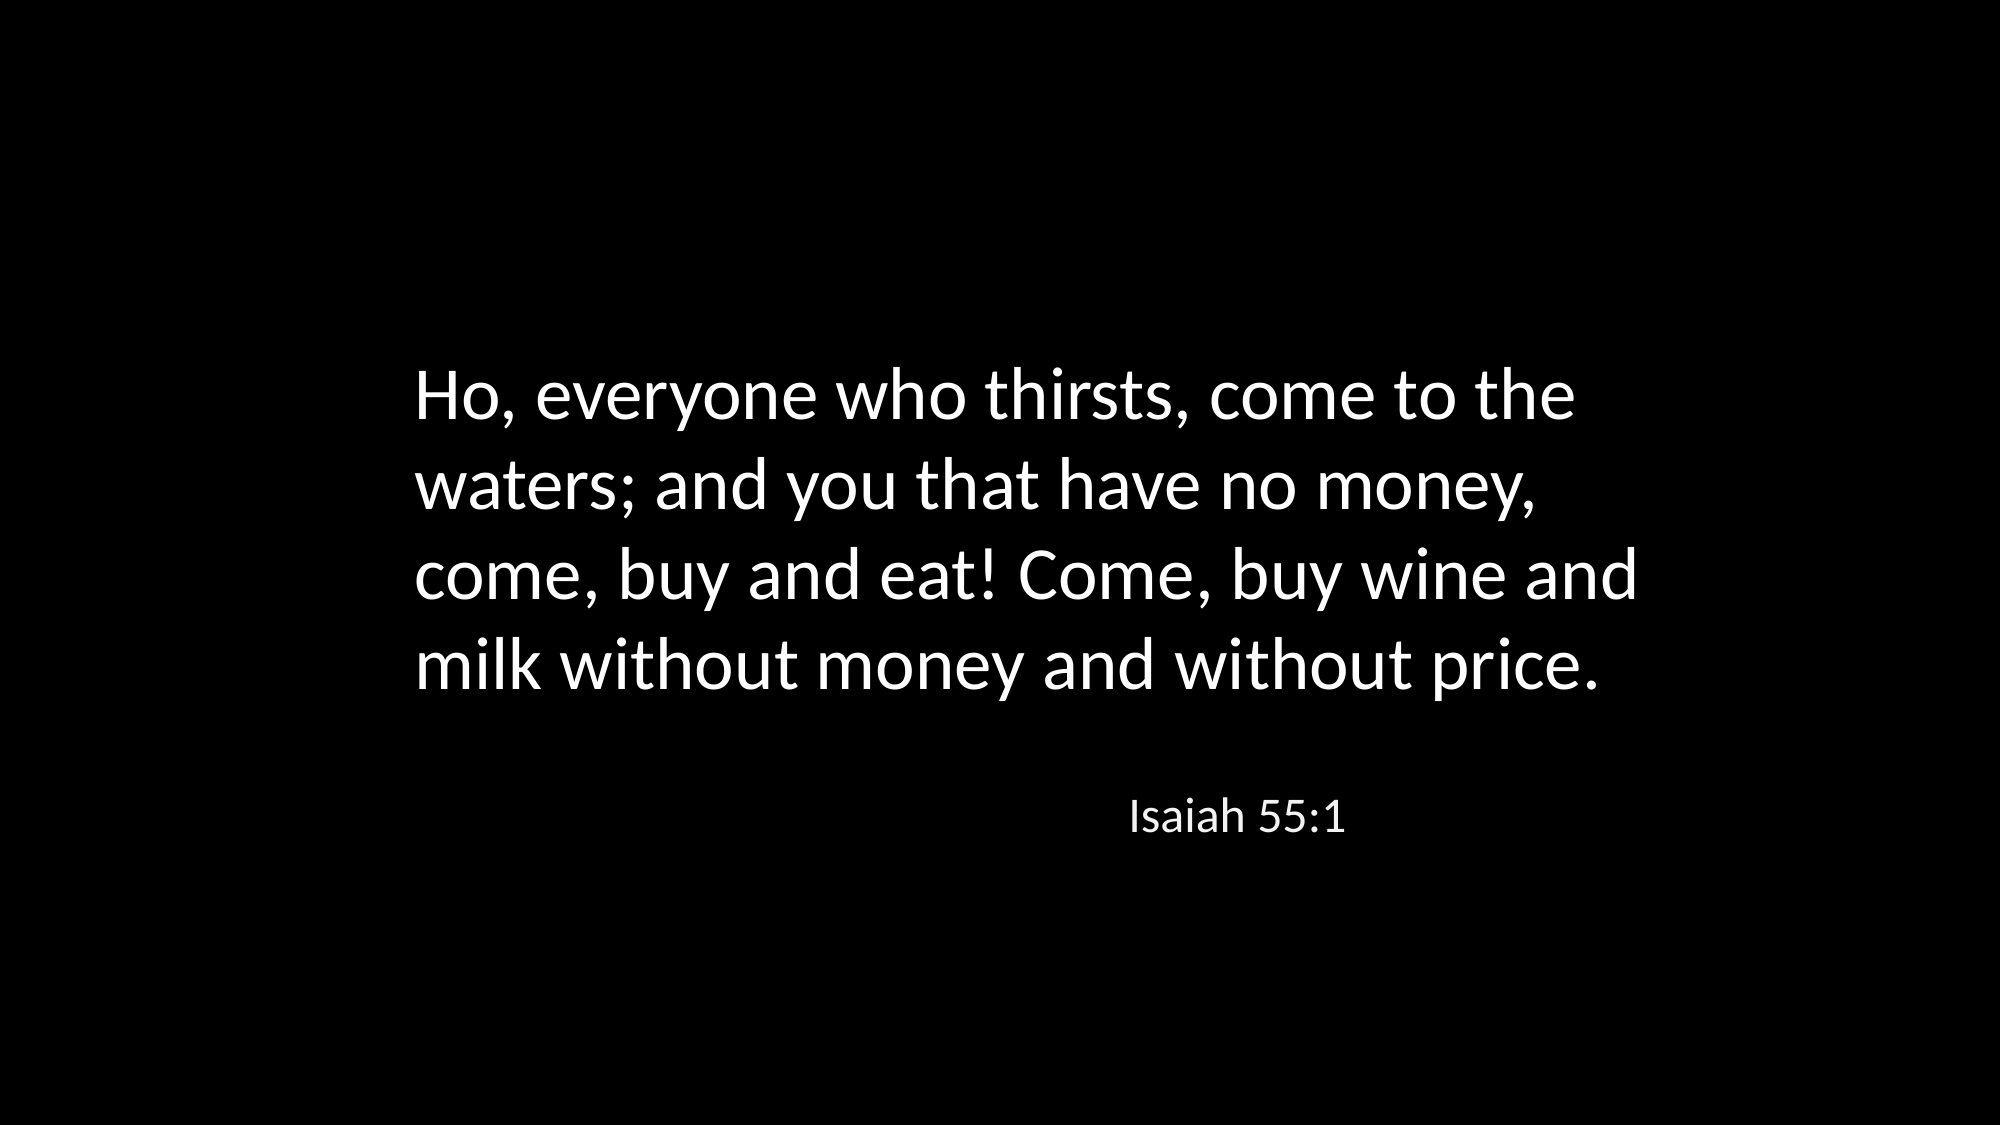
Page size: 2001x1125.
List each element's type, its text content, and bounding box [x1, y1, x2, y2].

text_box Isaiah 55:1 [962, 774, 1513, 850]
text_box Ho, everyone who thirsts, come to the waters; and you that have no money, come, buy and eat! Come, buy wine and milk without money and without price. [399, 337, 1663, 713]
